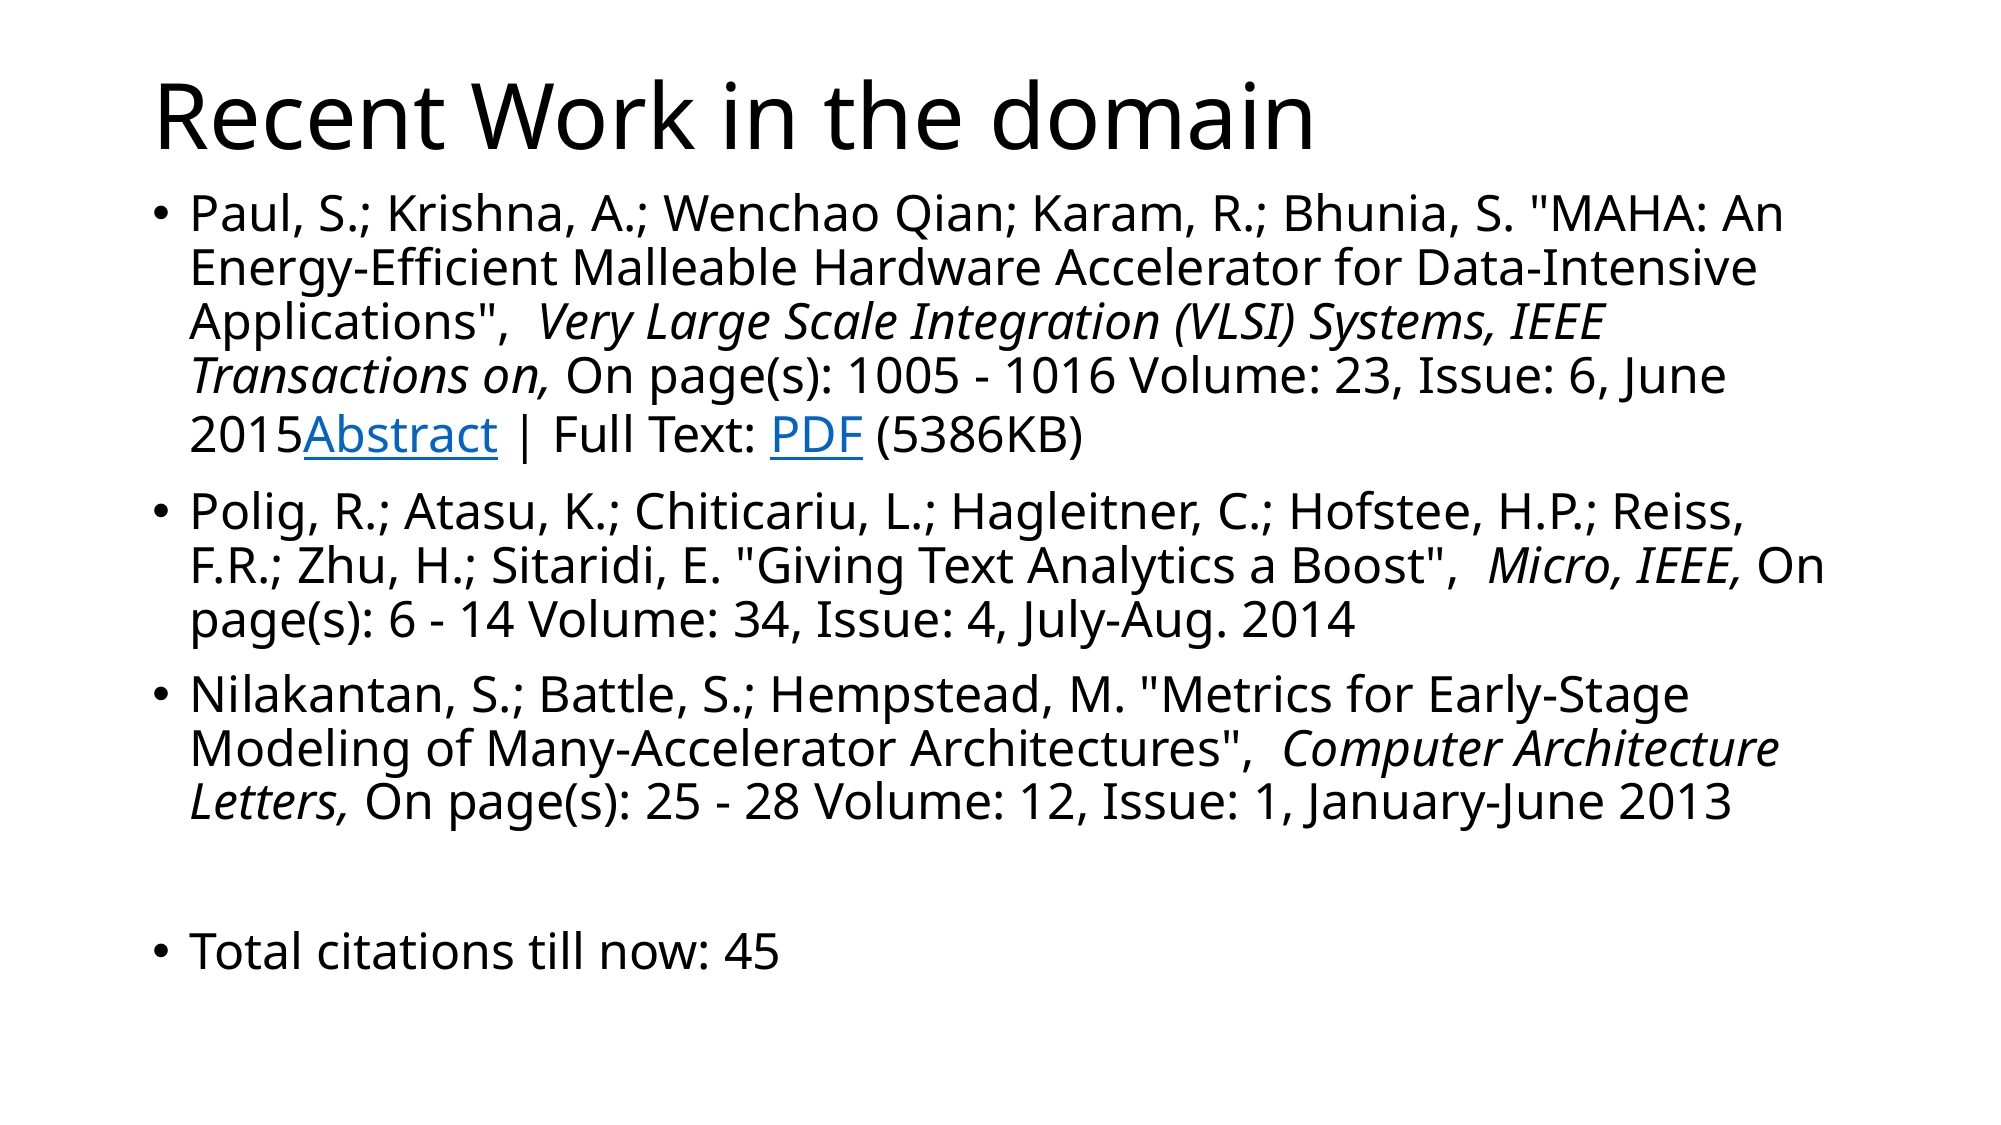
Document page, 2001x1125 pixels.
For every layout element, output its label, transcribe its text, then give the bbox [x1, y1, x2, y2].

list Paul, S.; Krishna, A.; Wenchao Qian; Karam, R.; Bhunia, S. "MAHA: An Energy-Efficient Malleable Hardware Accelerator for Data-Intensive Applications", Very Large Scale Integration (VLSI) Systems, IEEE Transactions on, On page(s): 1005 - 1016 Volume: 23, Issue: 6, June 2015Abstract | Full Text: PDF (5386KB) Polig, R.; Atasu, K.; Chiticariu, L.; Hagleitner, C.; Hofstee, H.P.; Reiss, F.R.; Zhu, H.; Sitaridi, E. "Giving Text Analytics a Boost", Micro, IEEE, On page(s): 6 - 14 Volume: 34, Issue: 4, July-Aug. 2014 Nilakantan, S.; Battle, S.; Hempstead, M. "Metrics for Early-Stage Modeling of Many-Accelerator Architectures", Computer Architecture Letters, On page(s): 25 - 28 Volume: 12, Issue: 1, January-June 2013 Total citations till now: 45 [137, 180, 1863, 1014]
title Recent Work in the domain [137, 59, 1863, 180]
